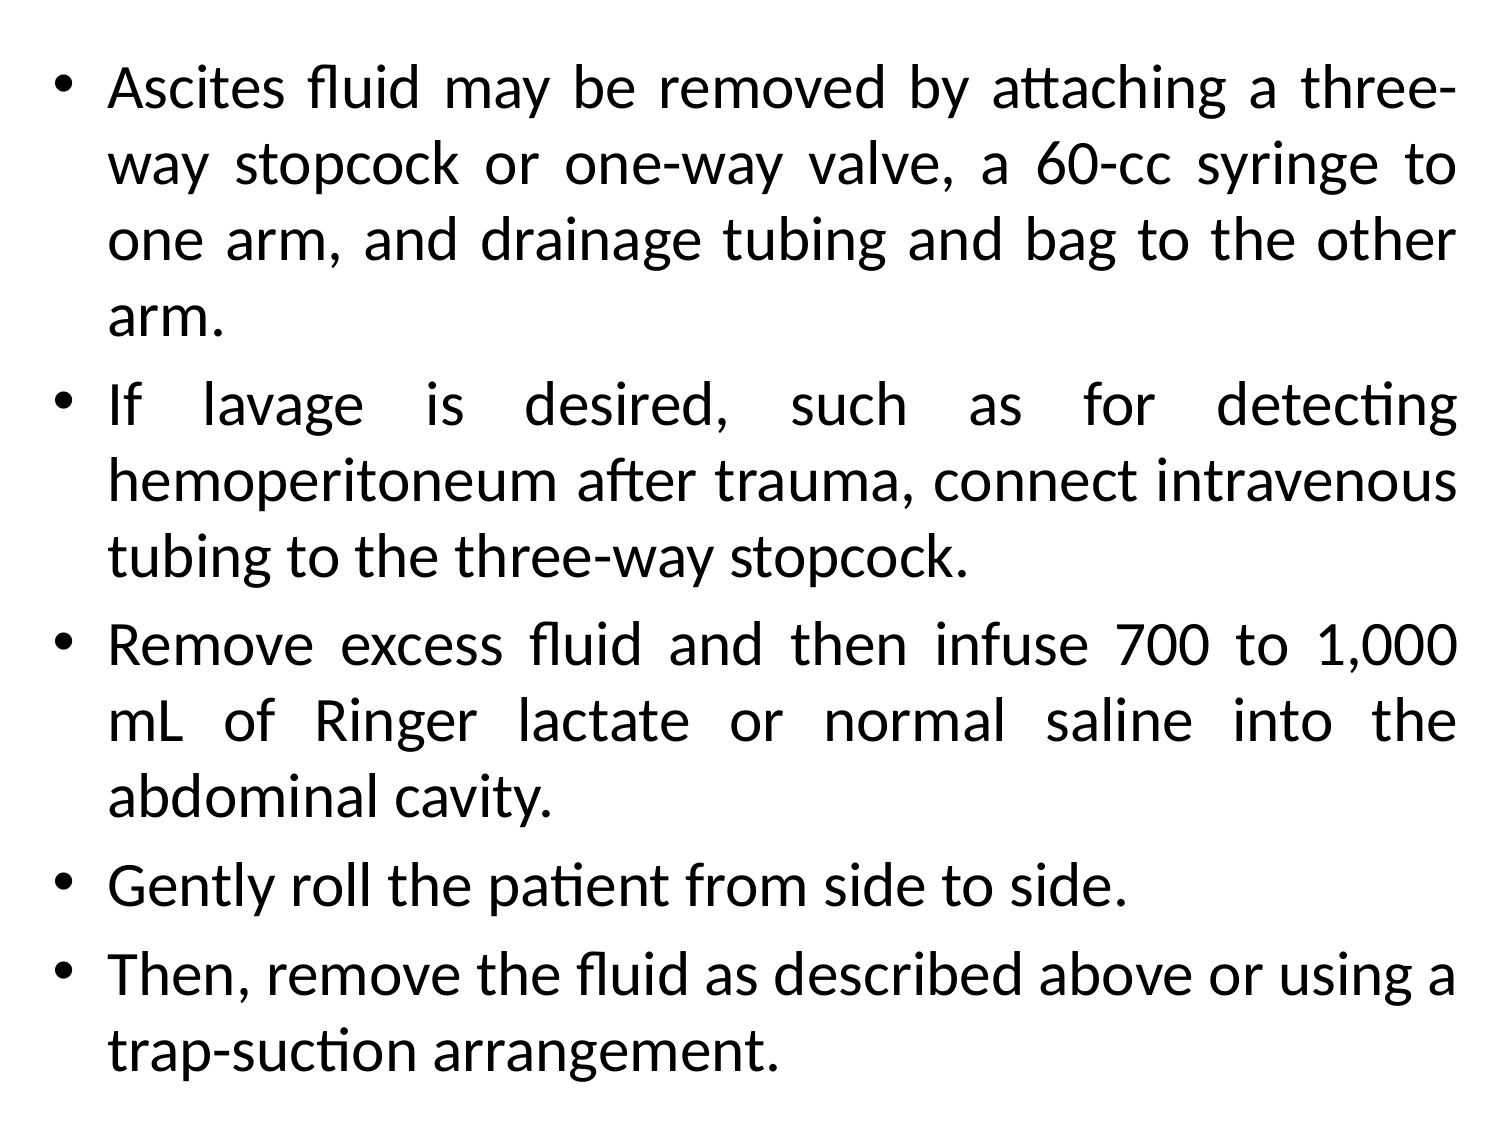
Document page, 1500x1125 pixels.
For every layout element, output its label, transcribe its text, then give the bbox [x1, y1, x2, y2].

list Ascites fluid may be removed by attaching a three-way stopcock or one-way valve, a 60-cc syringe to one arm, and drainage tubing and bag to the other arm. If lavage is desired, such as for detecting hemoperitoneum after trauma, connect intravenous tubing to the three-way stopcock. Remove excess fluid and then infuse 700 to 1,000 mL of Ringer lactate or normal saline into the abdominal cavity. Gently roll the patient from side to side. Then, remove the fluid as described above or using a trap-suction arrangement. [37, 37, 1475, 1100]
